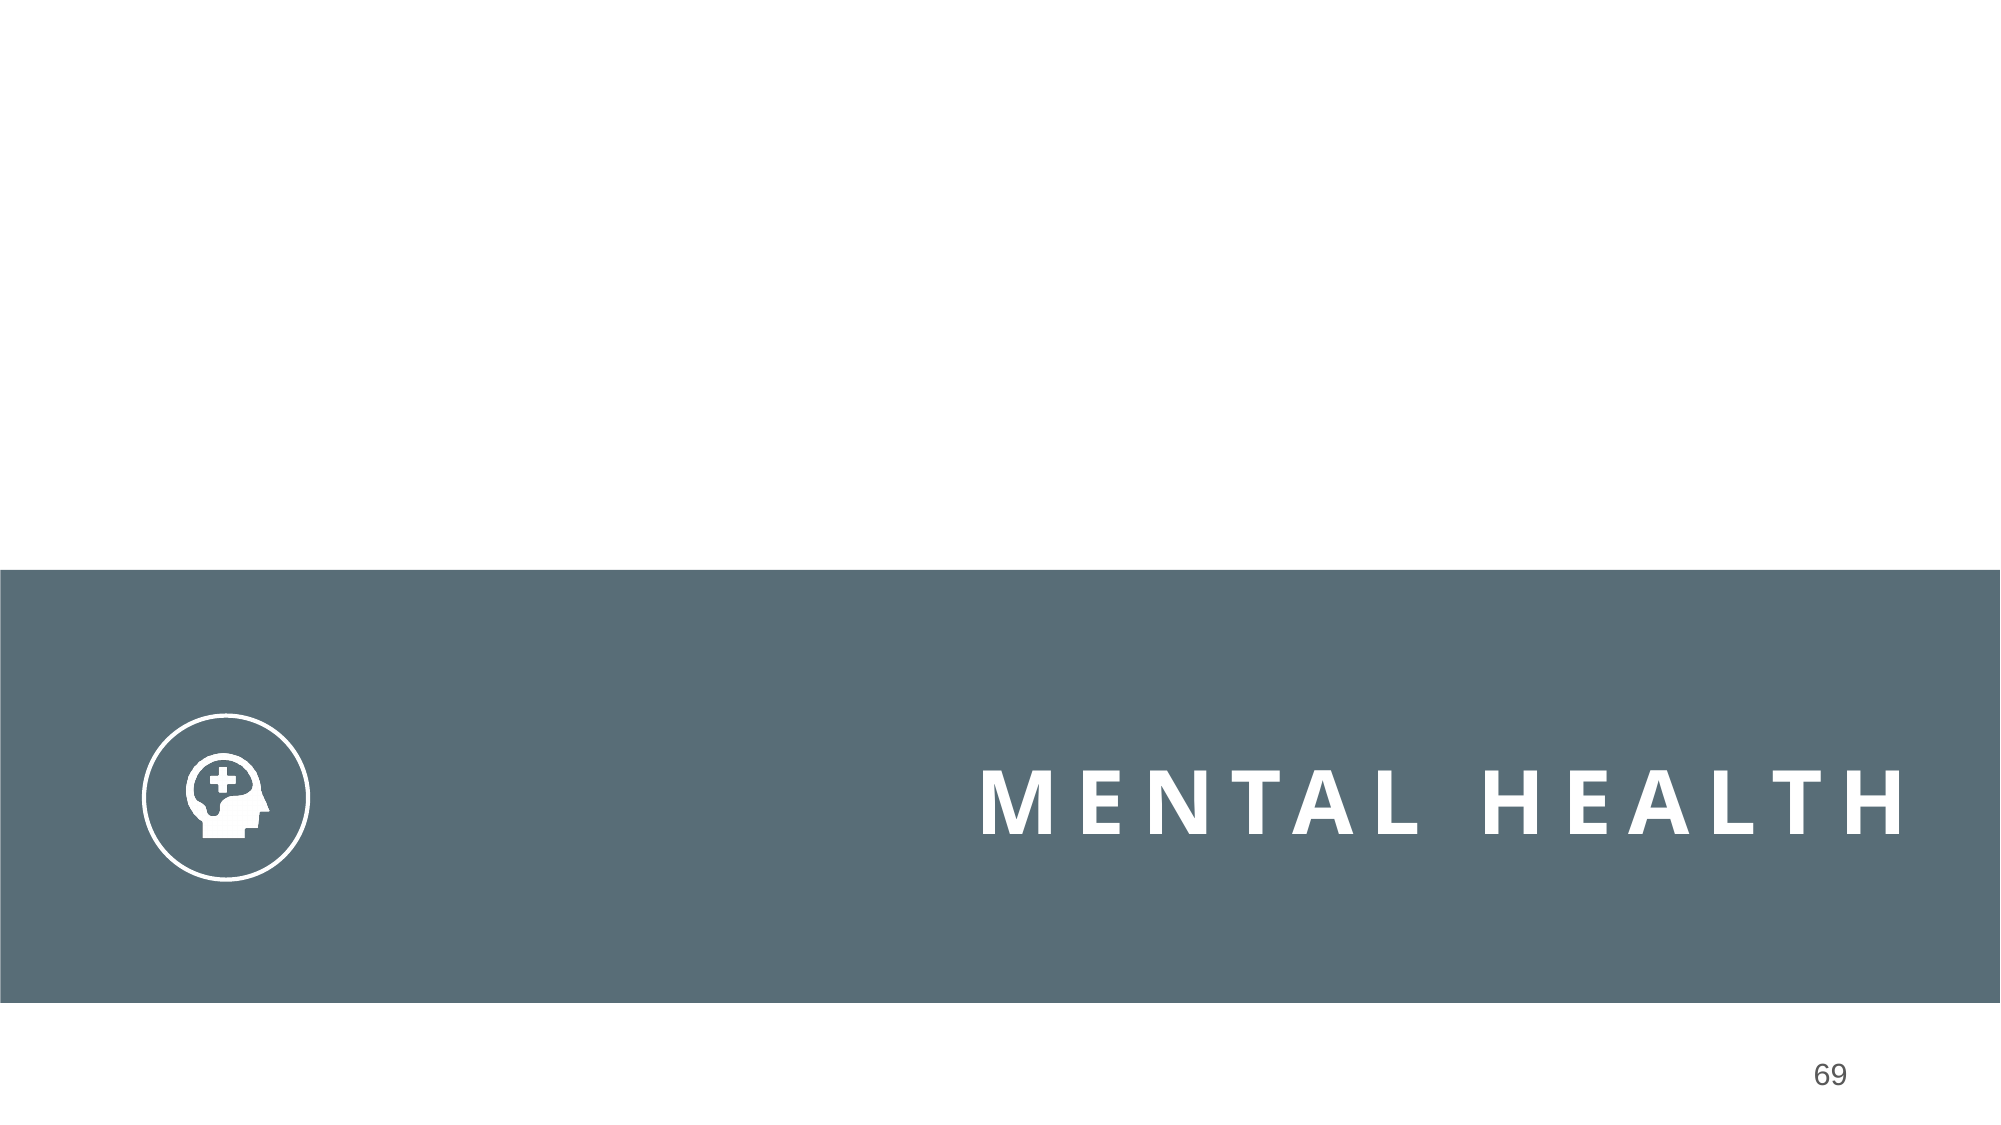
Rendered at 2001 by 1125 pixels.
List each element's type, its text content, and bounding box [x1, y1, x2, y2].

picture [182, 750, 273, 841]
text_box [0, 568, 2000, 1005]
title MENTAL HEALTH [198, 696, 1924, 915]
text_box [141, 713, 311, 882]
slide_number 69 [1412, 1042, 1863, 1103]
